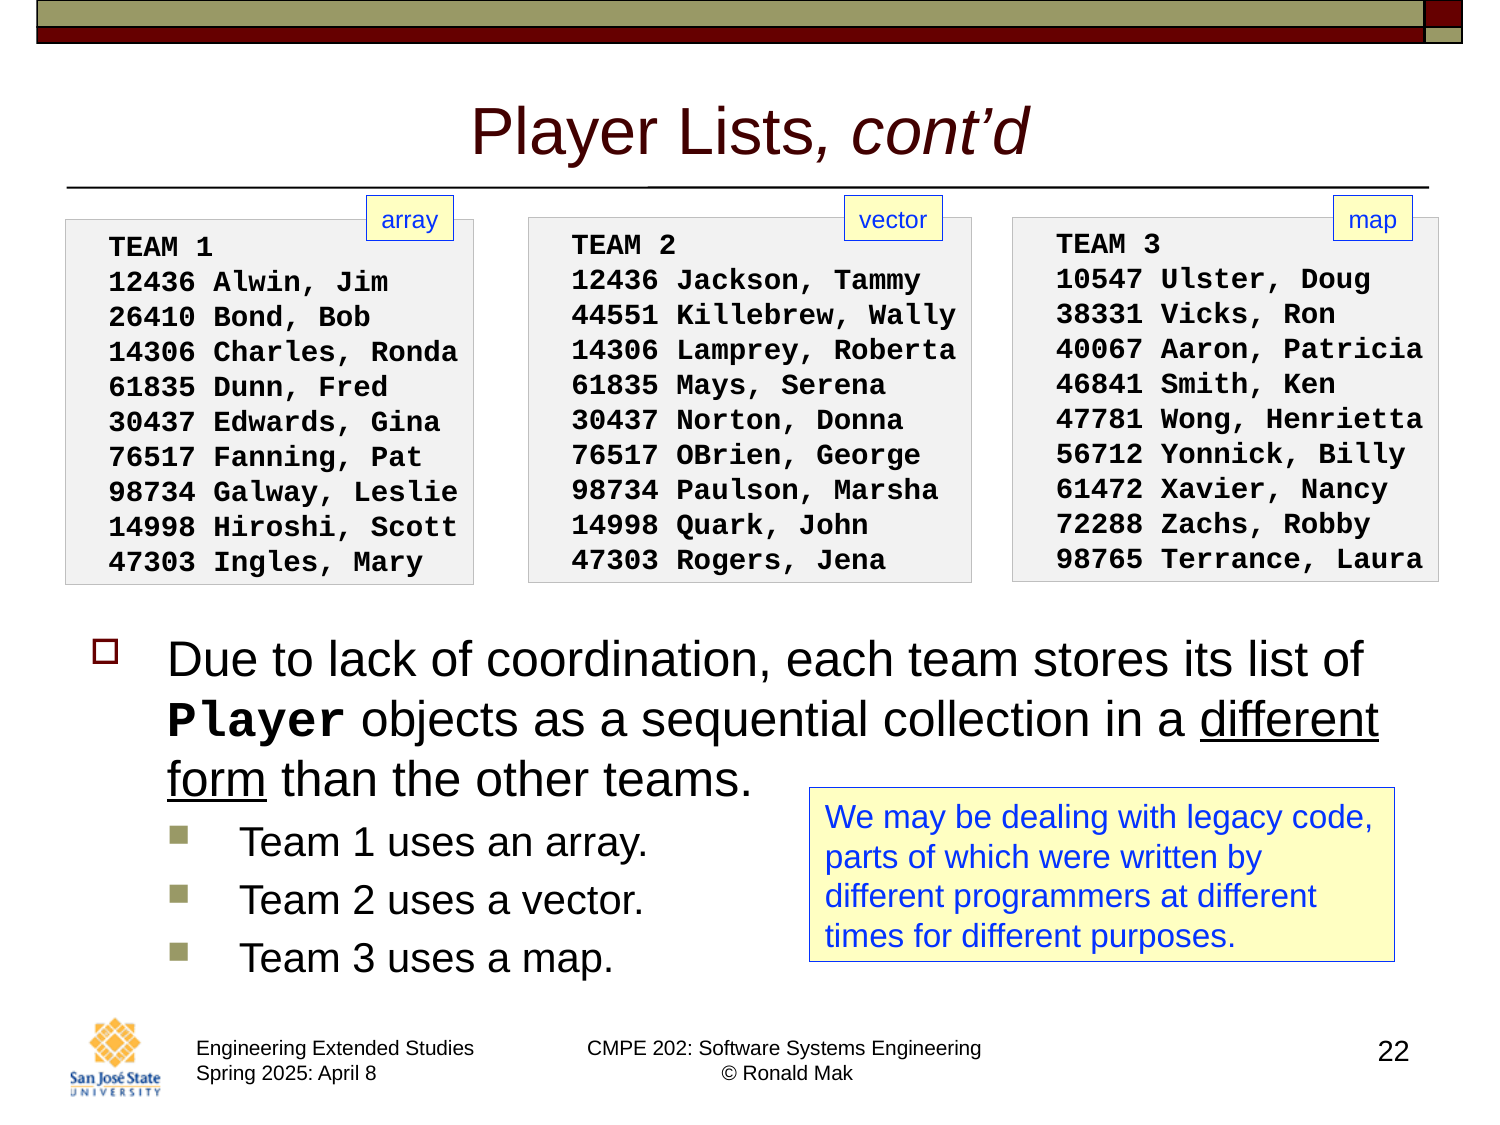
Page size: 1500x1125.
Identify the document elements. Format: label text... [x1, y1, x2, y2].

text_box map [1333, 195, 1413, 241]
list Due to lack of coordination, each team stores its list of Player objects as a sequential collection in a different form than the other teams. Team 1 uses an array. Team 2 uses a vector. Team 3 uses a map. [75, 618, 1425, 1006]
slide_number 22 [1305, 1025, 1425, 1100]
text_box TEAM 1 12436 Alwin, Jim 26410 Bond, Bob 14306 Charles, Ronda 61835 Dunn, Fred 30437 Edwards, Gina 76517 Fanning, Pat 98734 Galway, Leslie 14998 Hiroshi, Scott 47303 Ingles, Mary [65, 219, 474, 585]
text_box TEAM 2 12436 Jackson, Tammy 44551 Killebrew, Wally 14306 Lamprey, Roberta 61835 Mays, Serena 30437 Norton, Donna 76517 OBrien, George 98734 Paulson, Marsha 14998 Quark, John 47303 Rogers, Jena [528, 217, 972, 583]
title Player Lists, cont’d [75, 67, 1425, 175]
text_box TEAM 3 10547 Ulster, Doug 38331 Vicks, Ron 40067 Aaron, Patricia 46841 Smith, Ken 47781 Wong, Henrietta 56712 Yonnick, Billy 61472 Xavier, Nancy 72288 Zachs, Robby 98765 Terrance, Laura [1012, 217, 1439, 582]
text_box vector [844, 195, 943, 241]
picture [60, 1012, 166, 1112]
text_box We may be dealing with legacy code, parts of which were written by different programmers at different times for different purposes. [809, 787, 1395, 962]
text_box array [366, 195, 454, 241]
